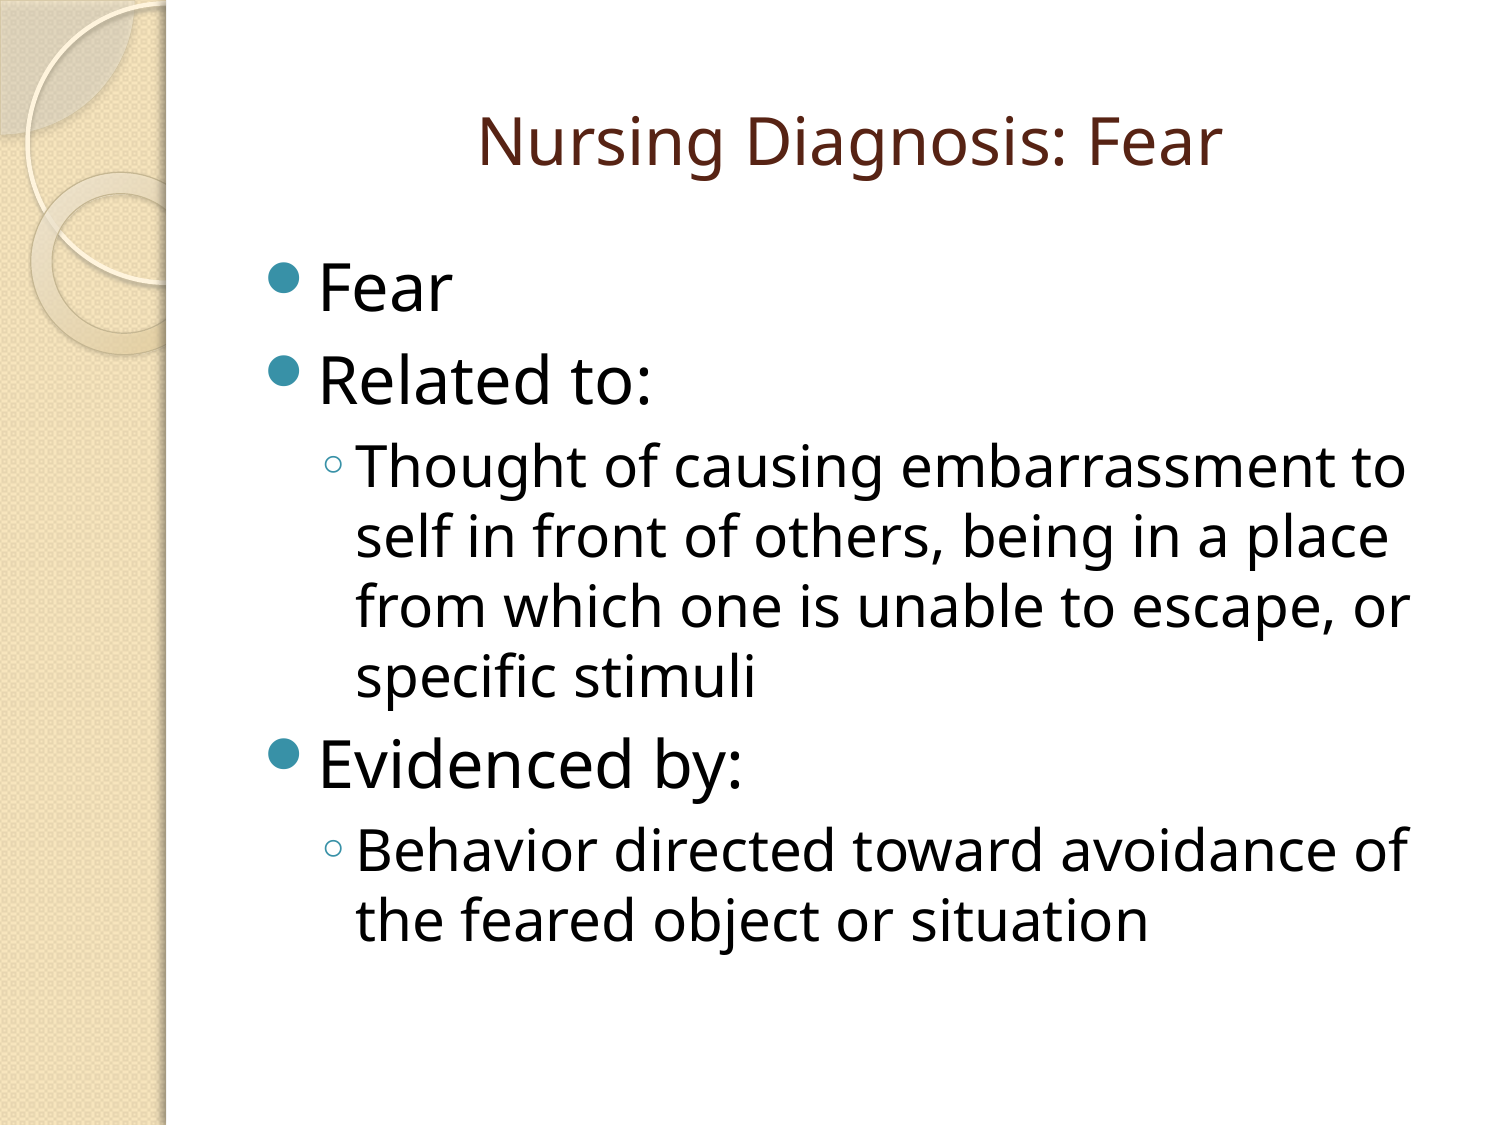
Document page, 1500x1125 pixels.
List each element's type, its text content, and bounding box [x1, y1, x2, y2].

list Fear Related to: Thought of causing embarrassment to self in front of others, being in a place from which one is unable to escape, or specific stimuli Evidenced by: Behavior directed toward avoidance of the feared object or situation [235, 237, 1466, 1026]
title Nursing Diagnosis: Fear [235, 45, 1466, 233]
